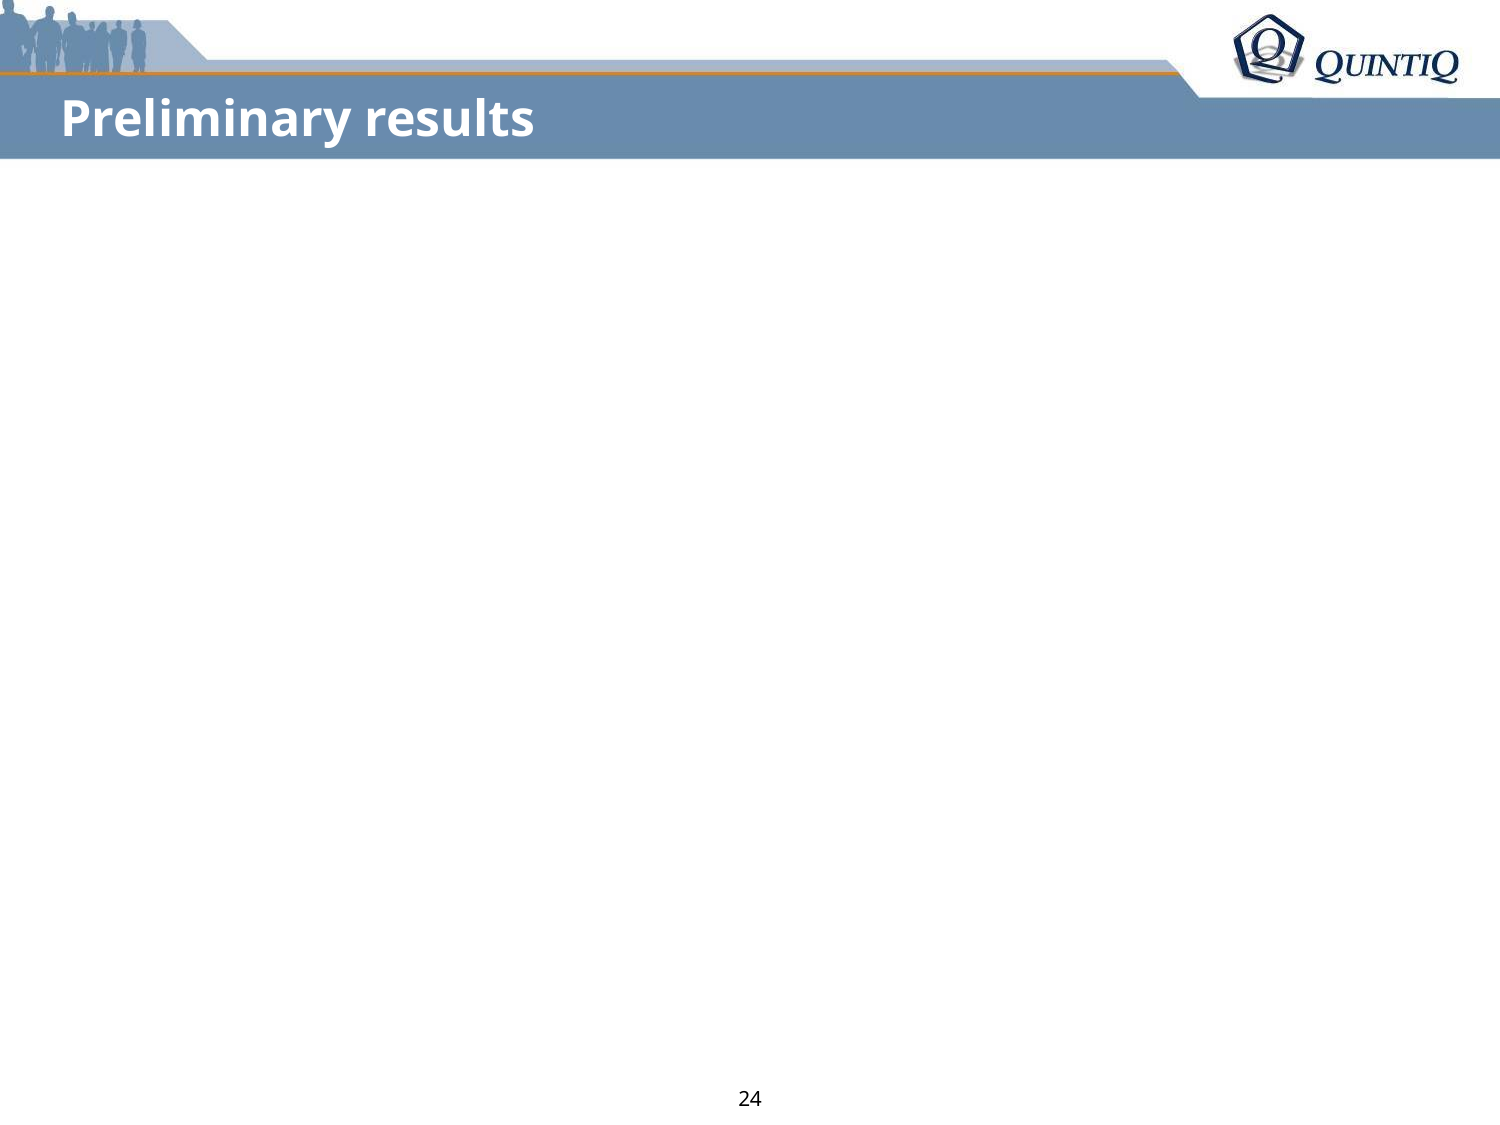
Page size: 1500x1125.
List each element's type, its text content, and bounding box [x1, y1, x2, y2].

picture [0, 0, 1500, 1125]
title Preliminary results [45, 71, 1219, 162]
